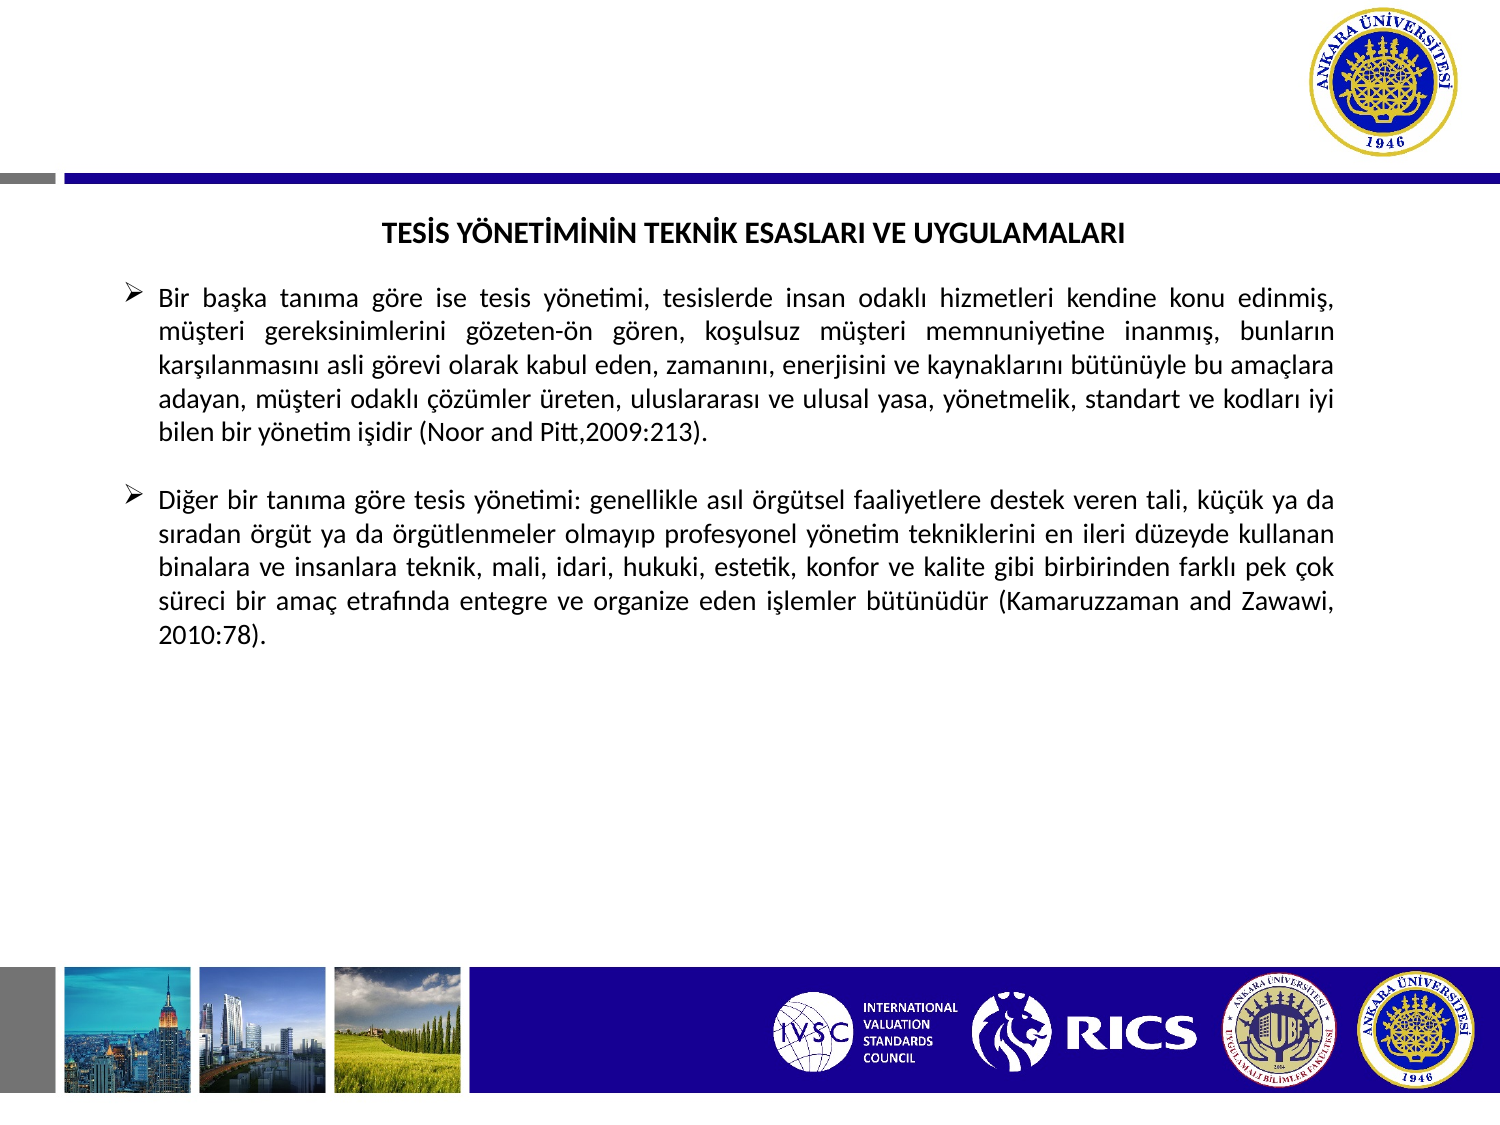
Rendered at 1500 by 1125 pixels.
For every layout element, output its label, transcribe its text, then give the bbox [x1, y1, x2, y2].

picture [0, 0, 1500, 1125]
text_box Bir başka tanıma göre ise tesis yönetimi, tesislerde insan odaklı hizmetleri kendine konu edinmiş, müşteri gereksinimlerini gözeten-ön gören, koşulsuz müşteri memnuniyetine inanmış, bunların karşılanmasını asli görevi olarak kabul eden, zamanını, enerjisini ve kaynaklarını bütünüyle bu amaçlara adayan, müşteri odaklı çözümler üreten, uluslararası ve ulusal yasa, yönetmelik, standart ve kodları iyi bilen bir yönetim işidir (Noor and Pitt,2009:213). Diğer bir tanıma göre tesis yönetimi: genellikle asıl örgütsel faaliyetlere destek veren tali, küçük ya da sıradan örgüt ya da örgütlenmeler olmayıp profesyonel yönetim tekniklerini en ileri düzeyde kullanan binalara ve insanlara teknik, mali, idari, hukuki, estetik, konfor ve kalite gibi birbirinden farklı pek çok süreci bir amaç etrafında entegre ve organize eden işlemler bütünüdür (Kamaruzzaman and Zawawi, 2010:78). [108, 271, 1352, 658]
text_box TESİS YÖNETİMİNİN TEKNİK ESASLARI VE UYGULAMALARI [367, 204, 1142, 257]
